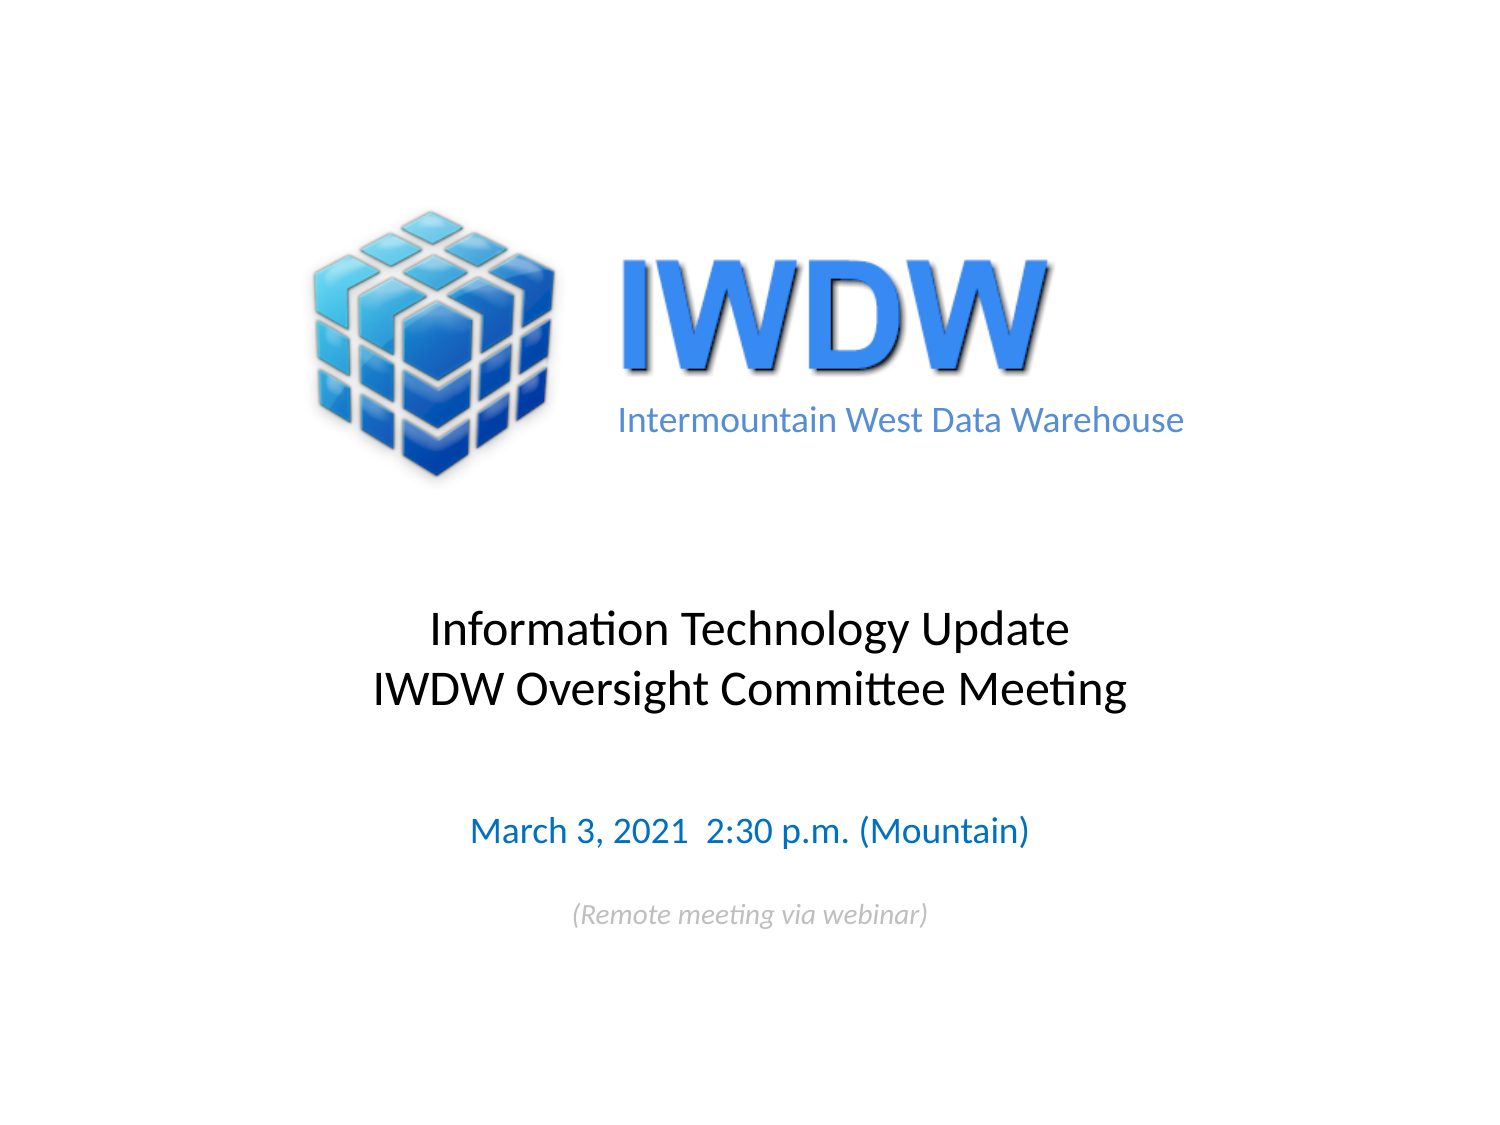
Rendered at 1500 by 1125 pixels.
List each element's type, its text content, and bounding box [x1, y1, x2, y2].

picture [612, 249, 1063, 388]
picture [299, 201, 567, 490]
text_box Intermountain West Data Warehouse [617, 387, 1256, 448]
text_box Information Technology Update IWDW Oversight Committee Meeting March 3, 2021 2:30 p.m. (Mountain) (Remote meeting via webinar) [187, 588, 1313, 939]
